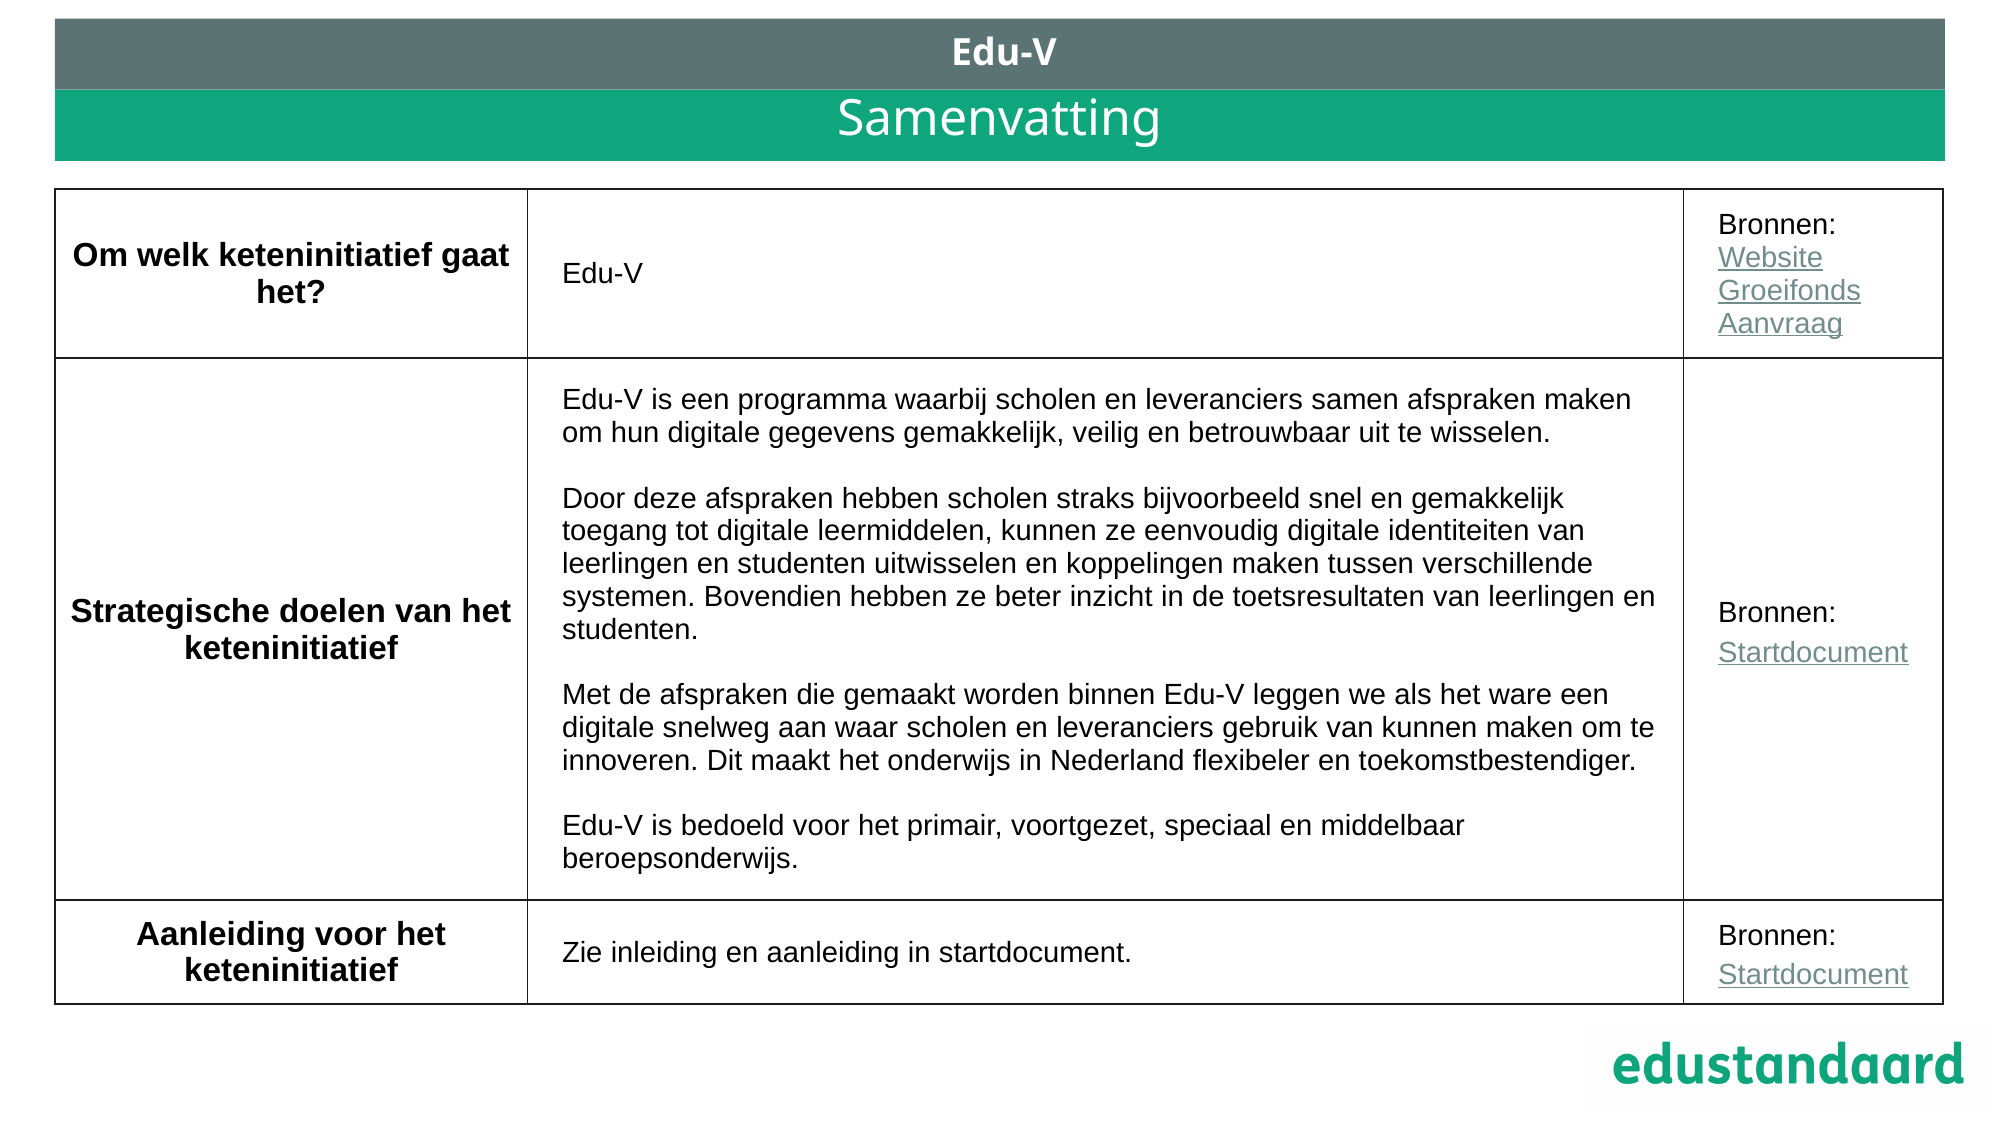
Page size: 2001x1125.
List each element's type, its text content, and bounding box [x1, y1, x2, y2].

table_cell Aanleiding voor het keteninitiatief [56, 901, 527, 1003]
table_cell Bronnen: Startdocument [1684, 901, 1942, 1003]
table_cell Strategische doelen van het keteninitiatief [56, 359, 527, 899]
list Edu-V [76, 10, 1924, 90]
table_cell Bronnen: Startdocument [1684, 359, 1942, 899]
table_cell Edu-V is een programma waarbij scholen en leveranciers samen afspraken maken om hun digitale gegevens gemakkelijk, veilig en betrouwbaar uit te wisselen. Door deze afspraken hebben scholen straks bijvoorbeeld snel en gemakkelijk toegang tot digitale leermiddelen, kunnen ze eenvoudig digitale identiteiten van leerlingen en studenten uitwisselen en koppelingen maken tussen verschillende systemen. Bovendien hebben ze beter inzicht in de toetsresultaten van leerlingen en studenten. Met de afspraken die gemaakt worden binnen Edu-V leggen we als het ware een digitale snelweg aan waar scholen en leveranciers gebruik van kunnen maken om te innoveren. Dit maakt het onderwijs in Nederland flexibeler en toekomstbestendiger. Edu-V is bedoeld voor het primair, voortgezet, speciaal en middelbaar beroepsonderwijs. [528, 359, 1683, 899]
table_header Edu-V [528, 190, 1683, 357]
title Samenvatting [55, 89, 1945, 161]
table_cell Zie inleiding en aanleiding in startdocument. [528, 901, 1683, 1003]
picture [1584, 1023, 1993, 1113]
table_header Om welk keteninitiatief gaat het? [56, 190, 527, 357]
table_header Bronnen: Website Groeifonds Aanvraag [1684, 190, 1942, 357]
